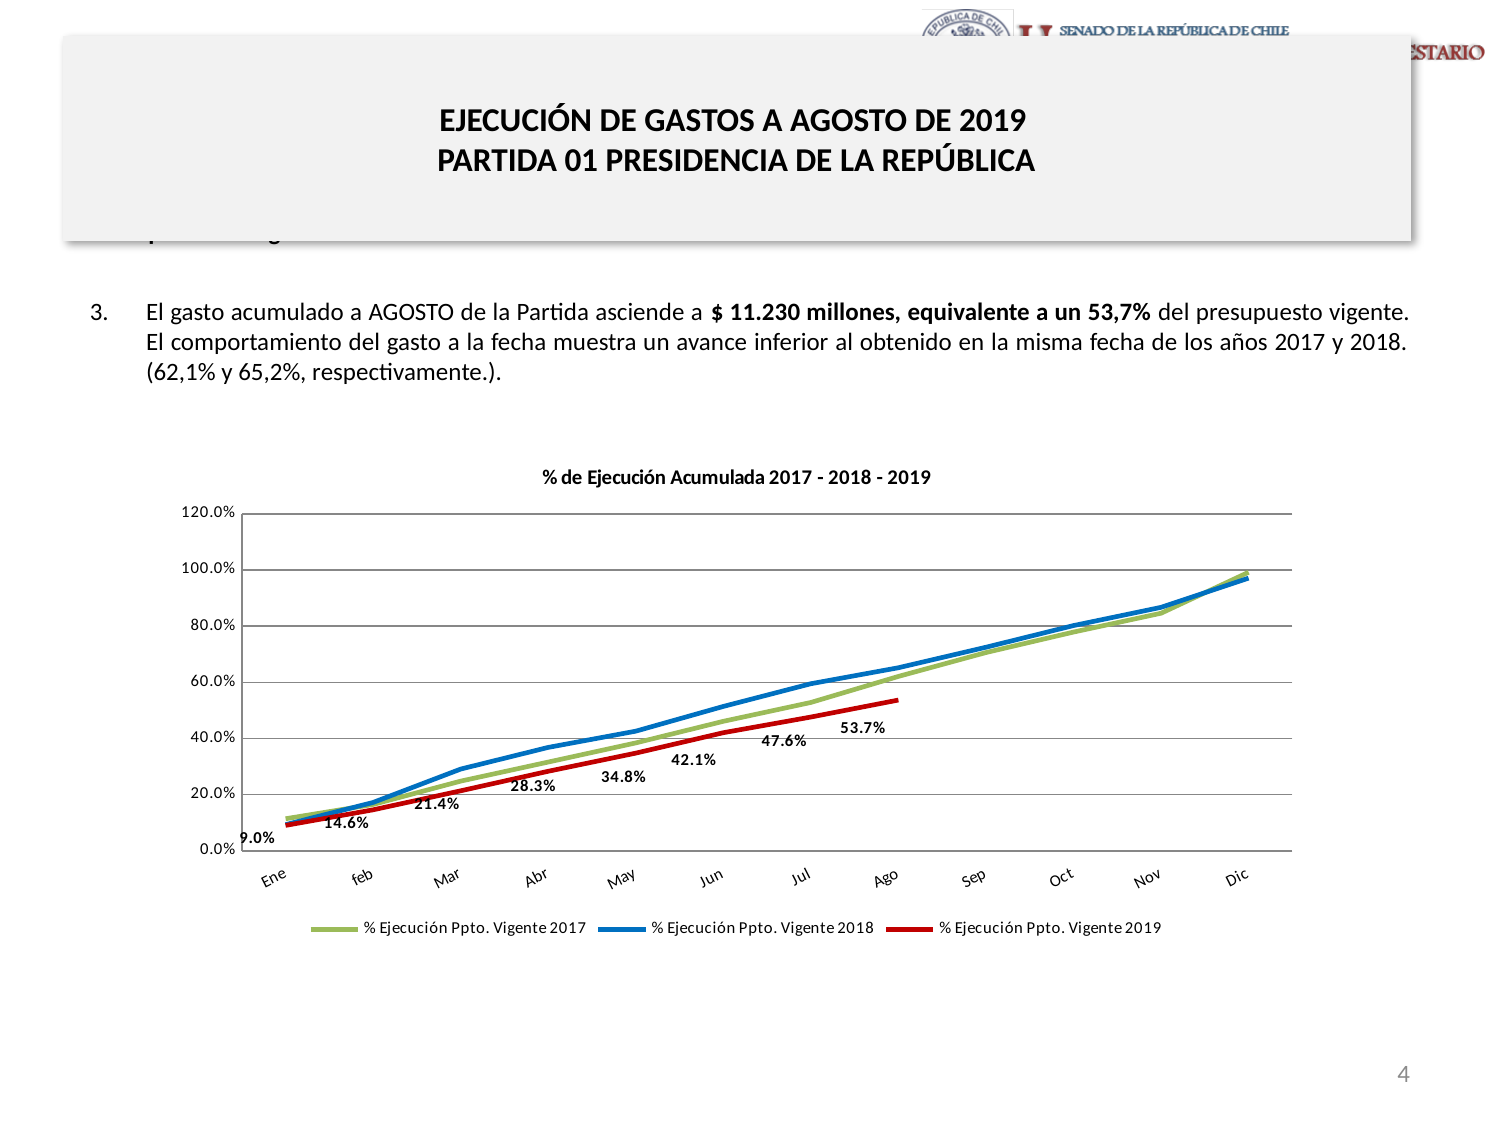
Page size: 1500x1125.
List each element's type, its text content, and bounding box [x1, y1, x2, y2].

slide_number 4 [1074, 1042, 1425, 1103]
chart [157, 444, 1316, 945]
title EJECUCIÓN DE GASTOS A AGOSTO DE 2019 PARTIDA 01 PRESIDENCIA DE LA REPÚBLICA [63, 36, 1411, 241]
picture [921, 0, 1500, 112]
list Principales hallazgos El gasto acumulado a AGOSTO de la Partida asciende a $ 11.230 millones, equivalente a un 53,7% del presupuesto vigente. El comportamiento del gasto a la fecha muestra un avance inferior al obtenido en la misma fecha de los años 2017 y 2018. (62,1% y 65,2%, respectivamente.). [75, 208, 1425, 1005]
